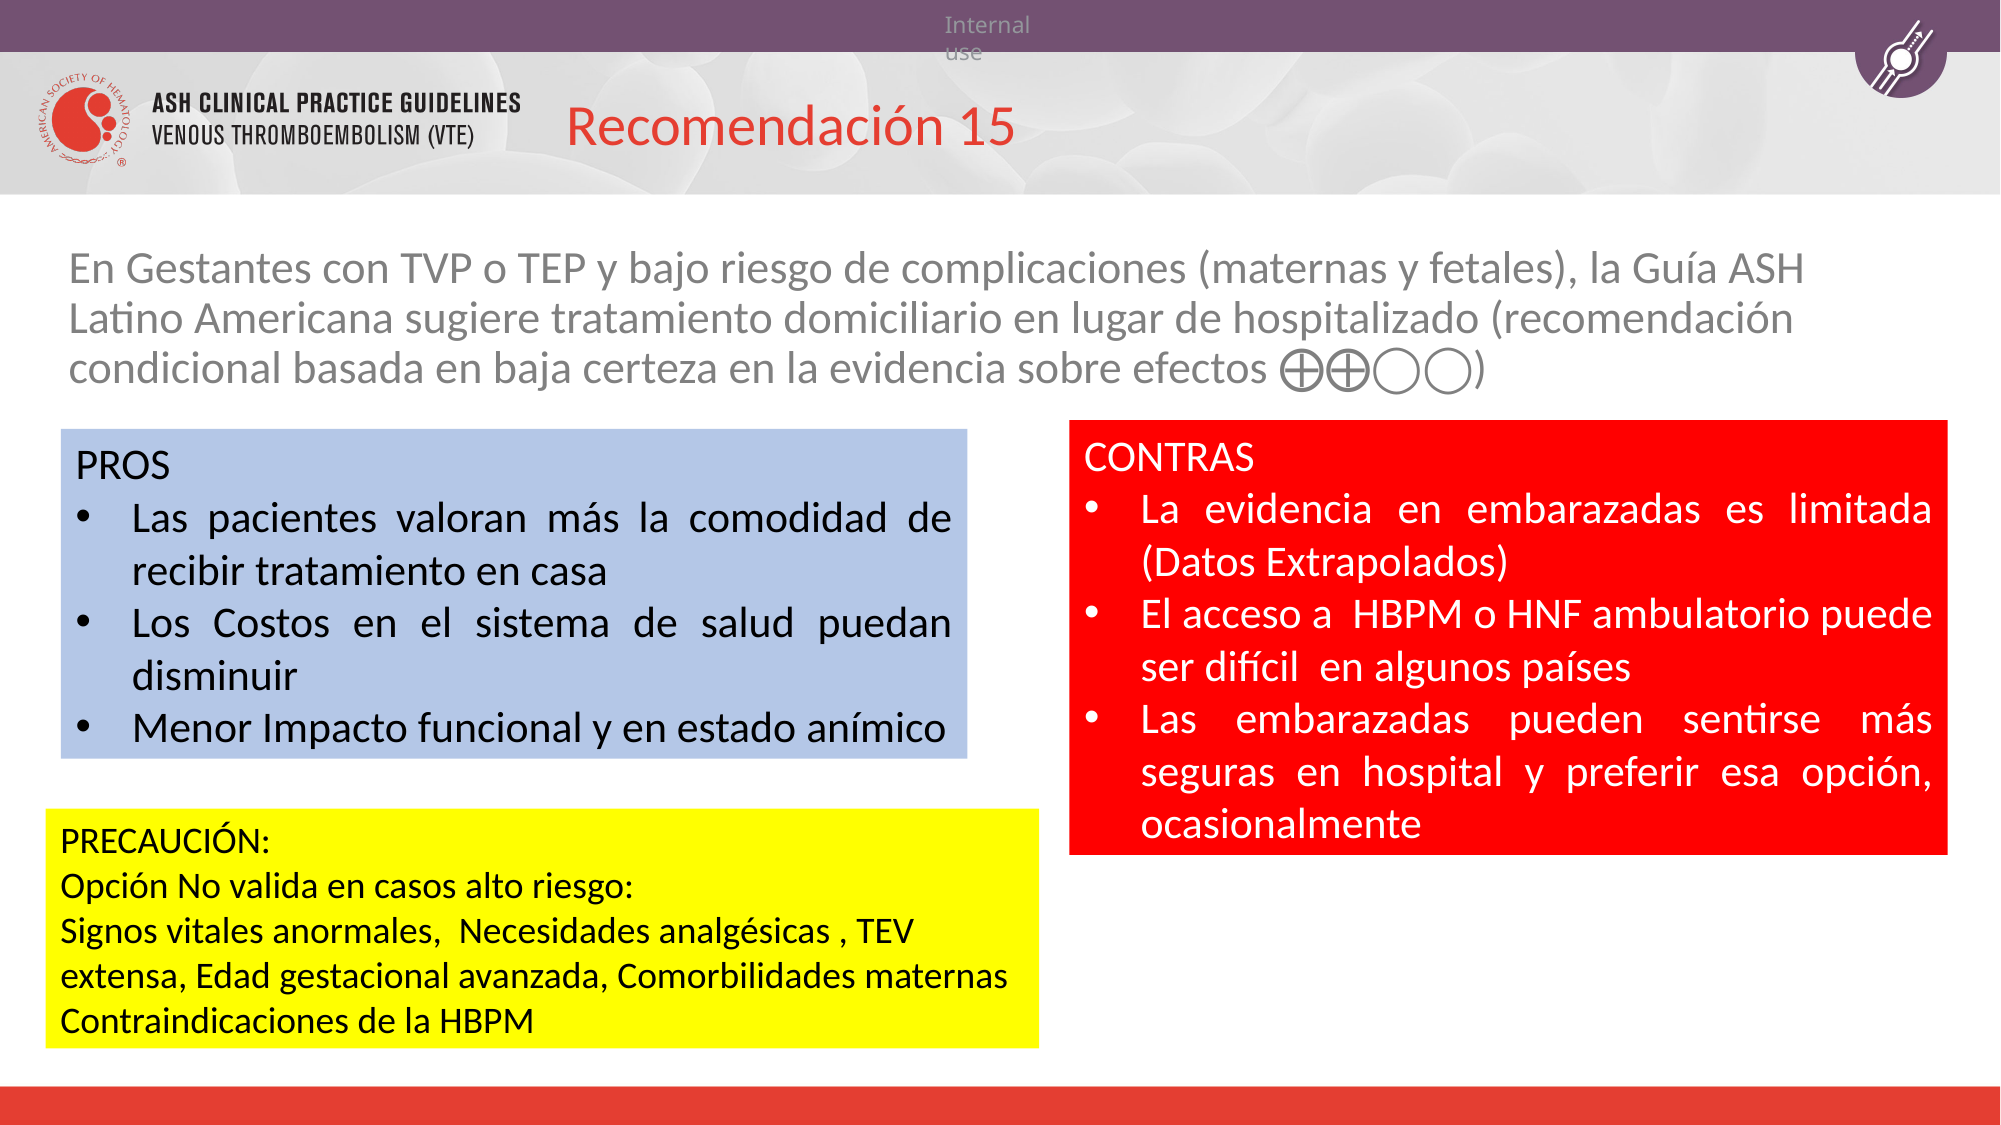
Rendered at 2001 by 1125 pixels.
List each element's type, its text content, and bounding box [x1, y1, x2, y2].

list En Gestantes con TVP o TEP y bajo riesgo de complicaciones (maternas y fetales), la Guía ASH Latino Americana sugiere tratamiento domiciliario en lugar de hospitalizado (recomendación condicional basada en baja certeza en la evidencia sobre efectos ⨁⨁◯◯) [68, 244, 1869, 431]
picture [0, 0, 2001, 1125]
text_box PRECAUCIÓN: Opción No valida en casos alto riesgo: Signos vitales anormales, Necesidades analgésicas , TEV extensa, Edad gestacional avanzada, Comorbilidades maternas Contraindicaciones de la HBPM [45, 808, 1040, 1049]
title Recomendación 15 [566, 94, 1535, 164]
text_box CONTRAS La evidencia en embarazadas es limitada (Datos Extrapolados) El acceso a HBPM o HNF ambulatorio puede ser difícil en algunos países Las embarazadas pueden sentirse más seguras en hospital y preferir esa opción, ocasionalmente [1069, 420, 1948, 855]
text_box PROS Las pacientes valoran más la comodidad de recibir tratamiento en casa Los Costos en el sistema de salud puedan disminuir Menor Impacto funcional y en estado anímico [60, 428, 968, 759]
